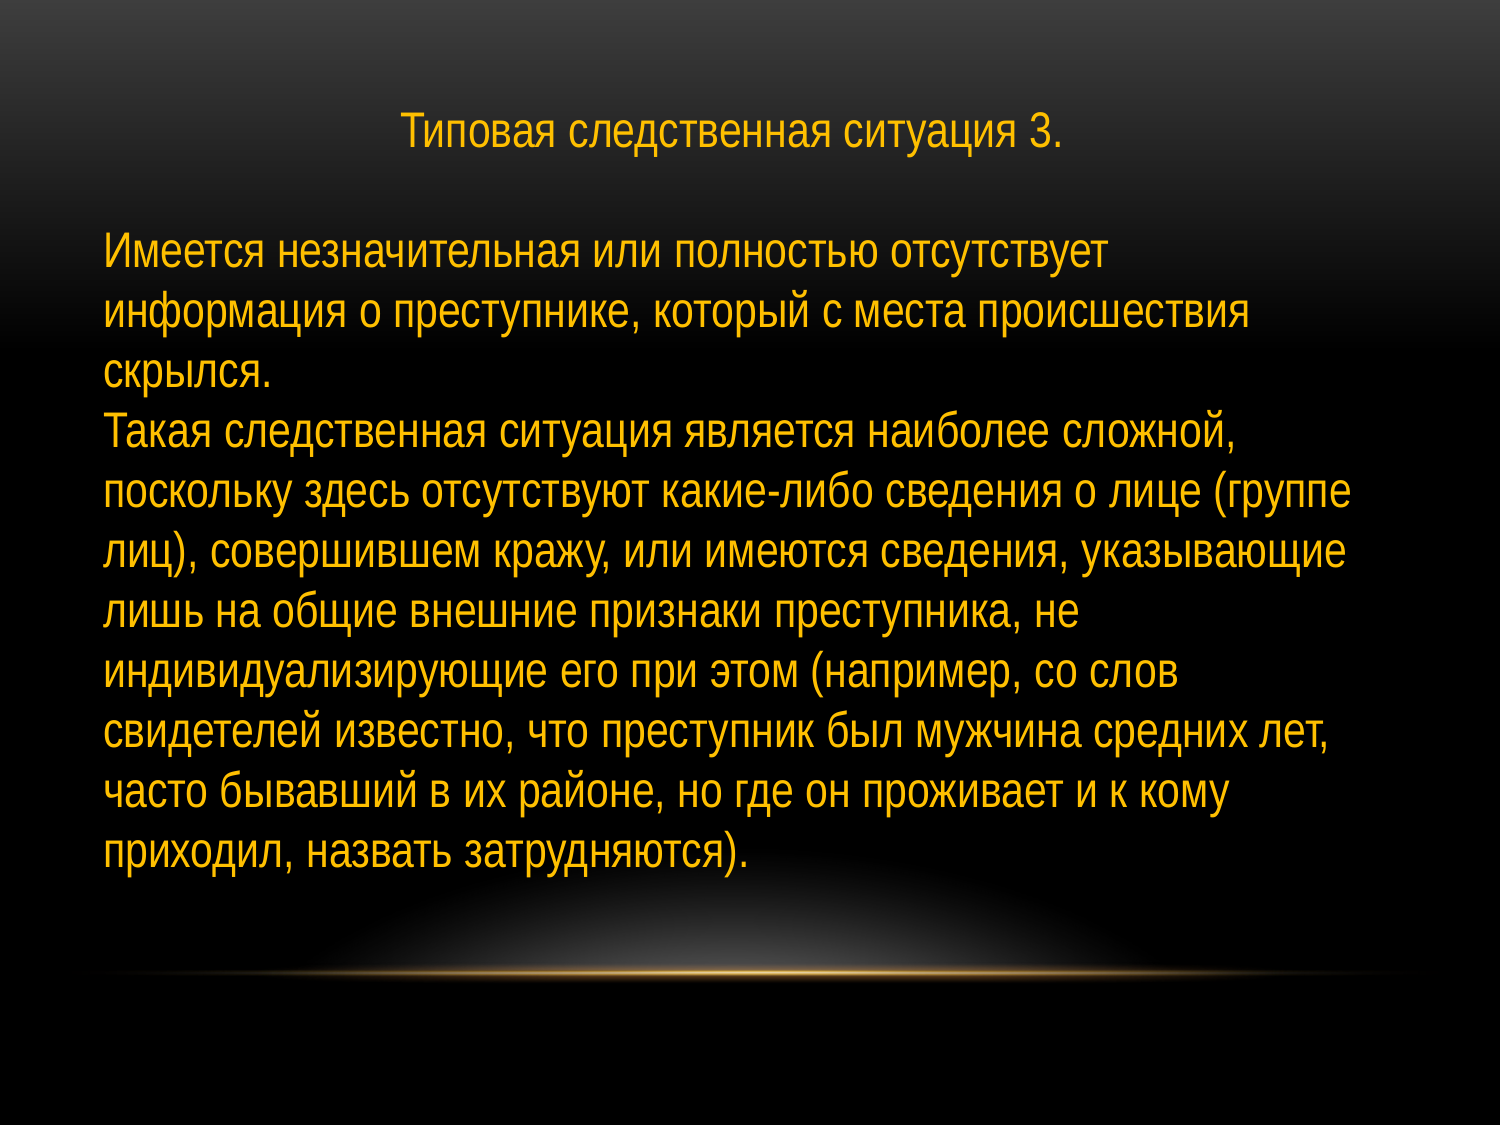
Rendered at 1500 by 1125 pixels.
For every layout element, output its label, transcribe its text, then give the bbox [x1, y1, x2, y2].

picture [0, 0, 1500, 1125]
text_box Типовая следственная ситуация 3. Имеется незначительная или полностью отсутствует информация о преступнике, который с места происшествия скрылся. Такая следственная ситуация является наиболее сложной, поскольку здесь отсутствуют какие-либо сведения о лице (группе лиц), совершившем кражу, или имеются сведения, указывающие лишь на общие внешние признаки преступника, не индивидуализирующие его при этом (например, со слов свидетелей известно, что преступник был мужчина средних лет, часто бывавший в их районе, но где он проживает и к кому приходил, назвать затрудняются). [88, 89, 1376, 885]
